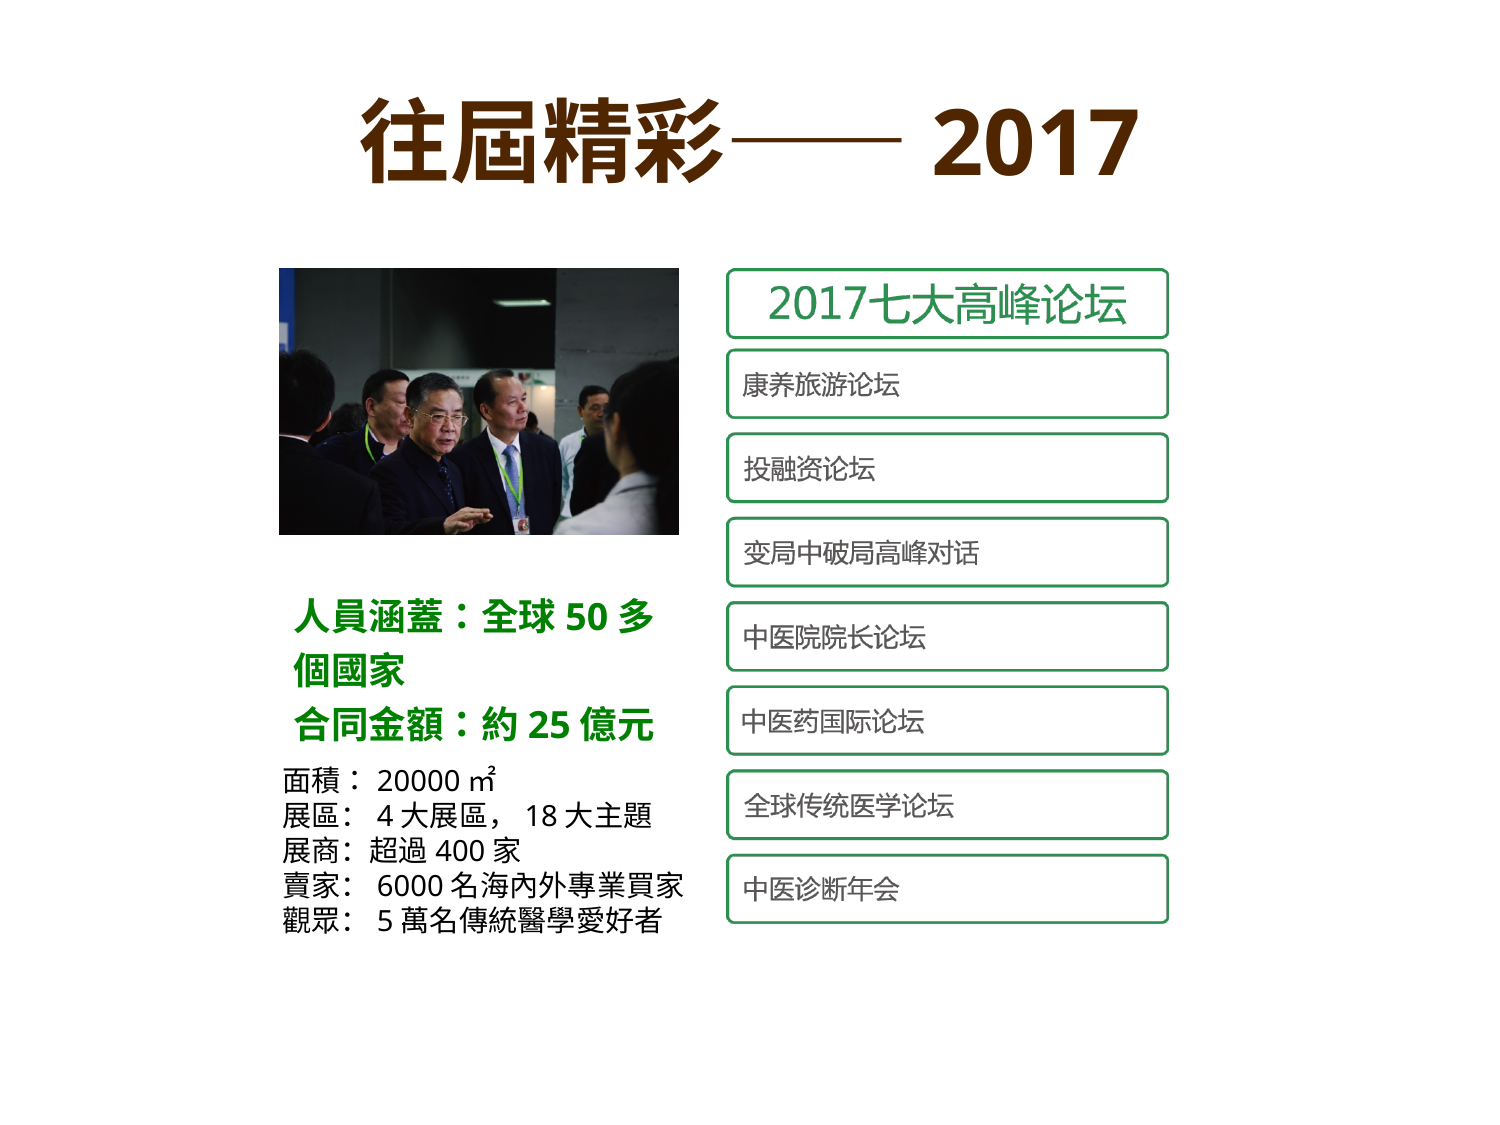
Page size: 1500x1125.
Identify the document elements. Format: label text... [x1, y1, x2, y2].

picture [726, 268, 1169, 924]
picture [278, 268, 679, 536]
text_box 人員涵蓋：全球50多個國家 合同金額：約25億元 [279, 576, 696, 754]
title 往屆精彩——2017 [74, 44, 1426, 233]
text_box 面積：20000㎡ 展區：4大展區，18大主題 展商：超過400家 賣家：6000名海內外專業買家 觀眾：5萬名傳統醫學愛好者 [267, 755, 715, 945]
